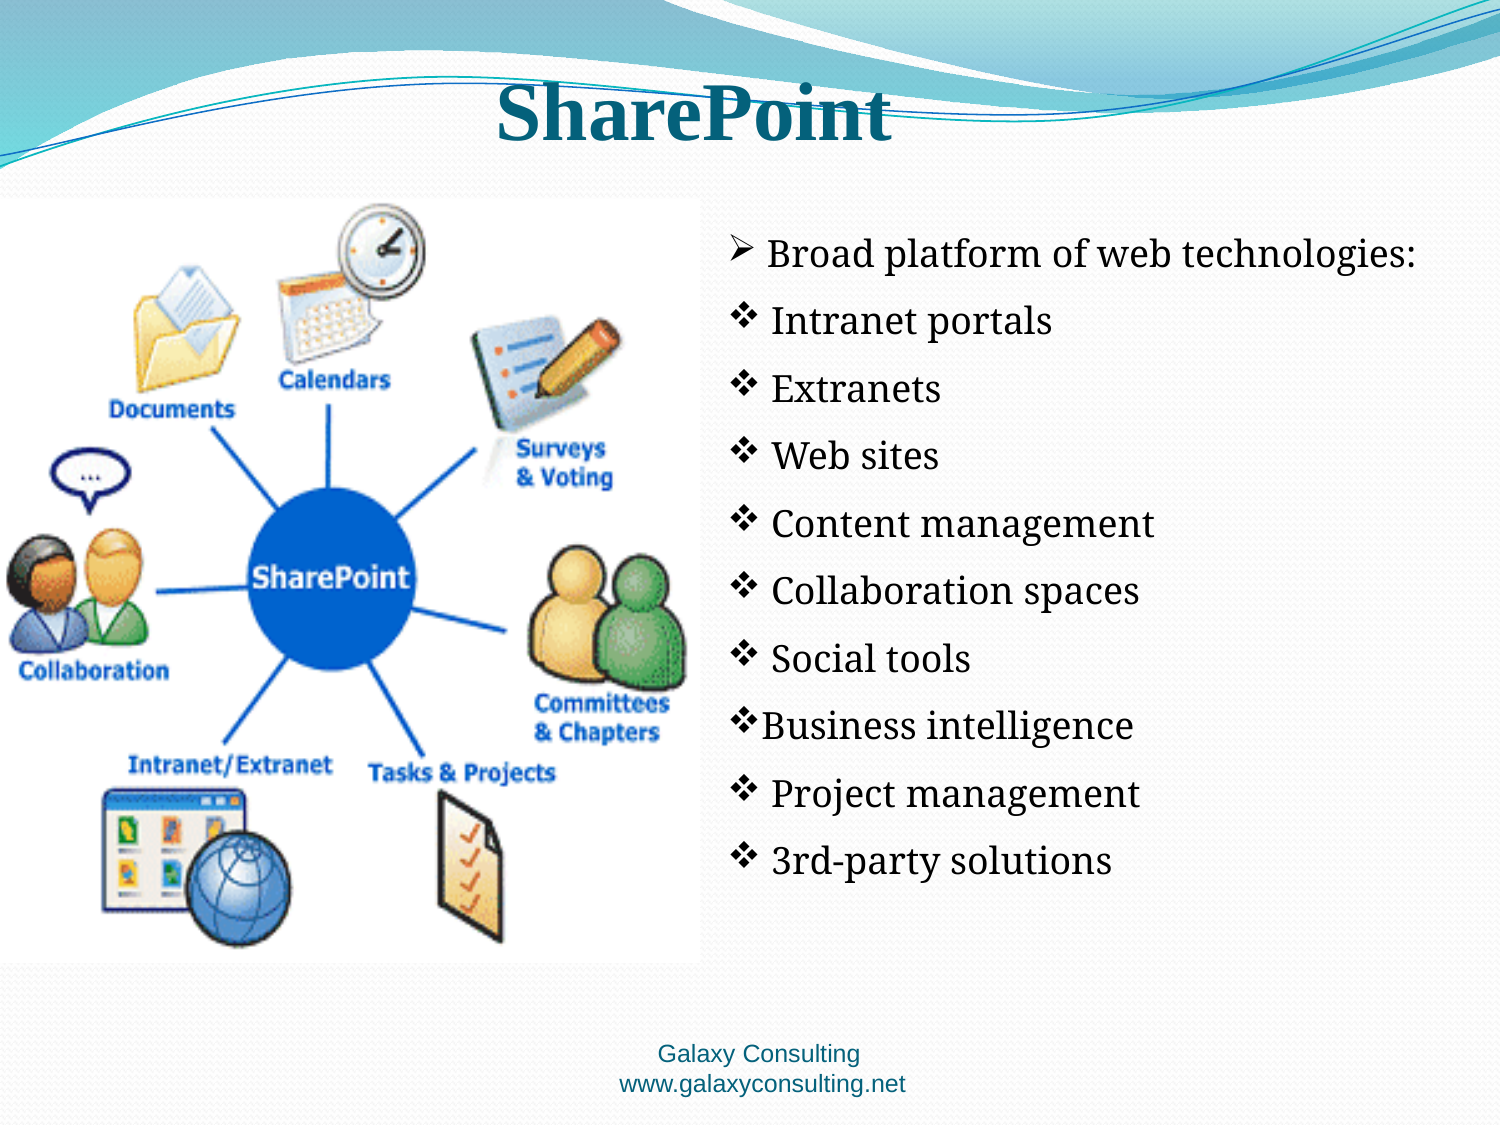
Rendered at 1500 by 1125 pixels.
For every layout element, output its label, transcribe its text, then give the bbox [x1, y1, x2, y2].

text_box SharePoint [337, 50, 1050, 175]
picture [0, 199, 701, 963]
text_box Broad platform of web technologies: Intranet portals Extranets Web sites Content management Collaboration spaces Social tools Business intelligence Project management 3rd-party solutions [712, 199, 1475, 890]
footer Galaxy Consulting www.galaxyconsulting.net [471, 1037, 1054, 1098]
